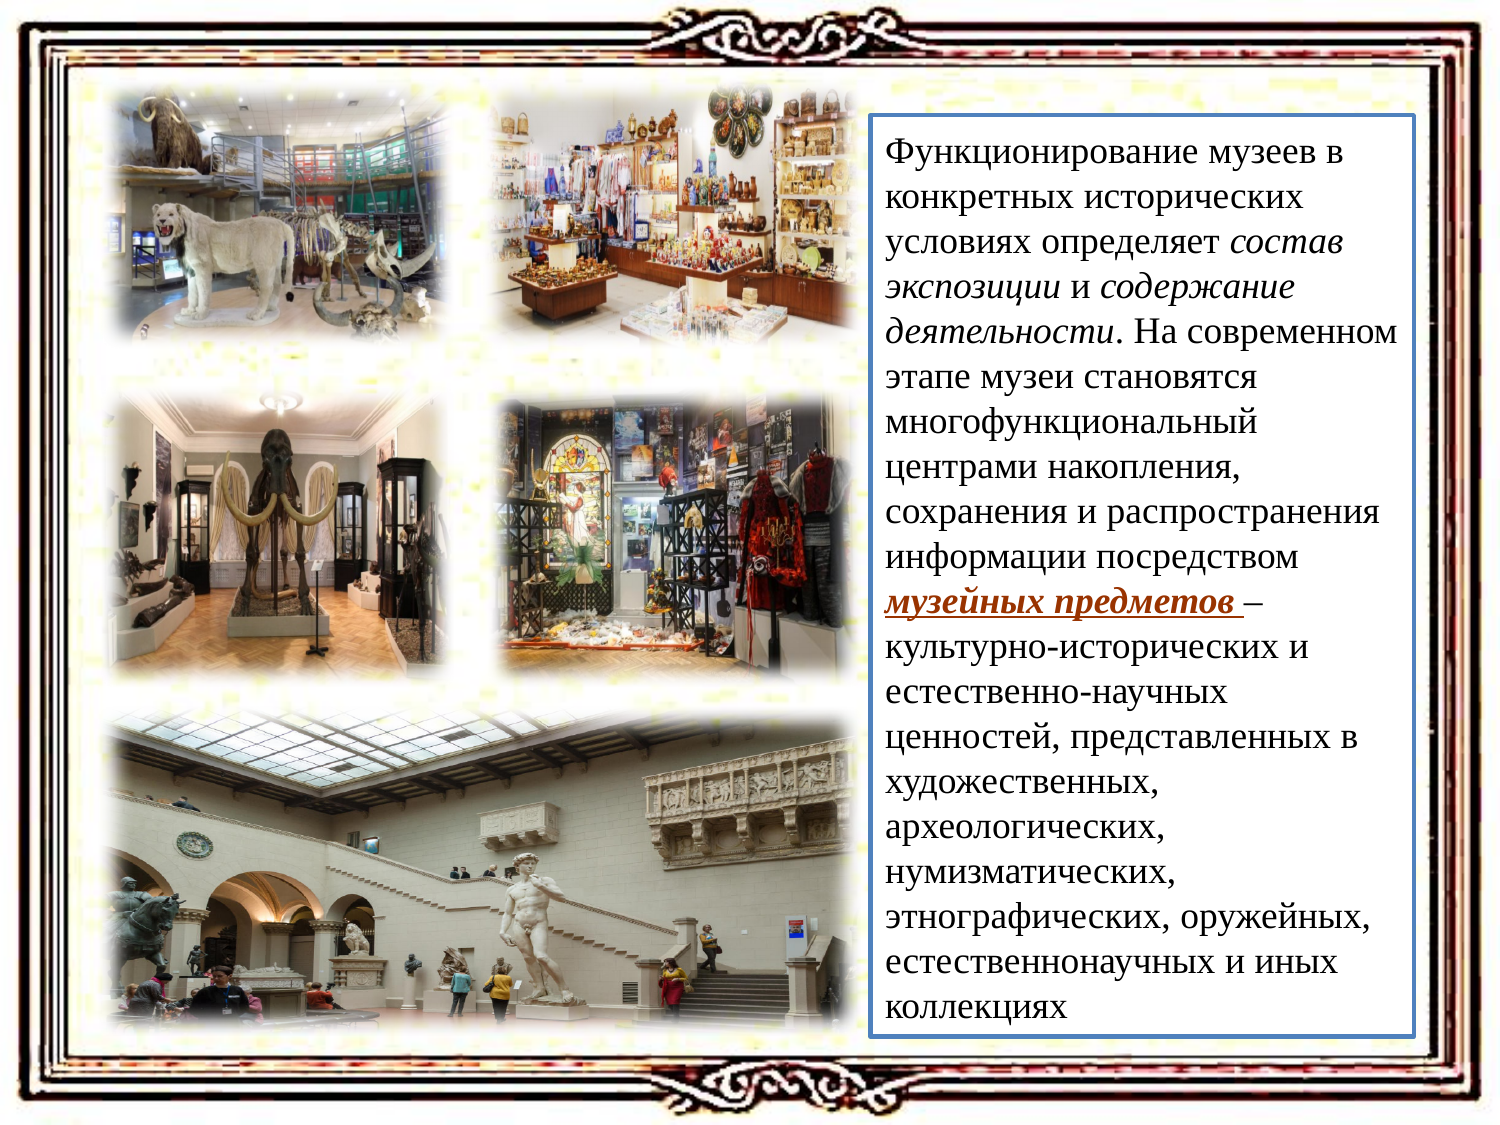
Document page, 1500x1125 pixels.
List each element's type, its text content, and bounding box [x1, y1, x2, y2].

picture [0, 0, 1500, 1125]
text_box Функционирование музеев в конкретных исторических условиях определяет состав экспозиции и содержание деятельности. На современном этапе музеи становятся многофункциональный центрами накопления, сохранения и распространения информации посредством музейных предметов – культурно-исторических и естественно-научных ценностей, представленных в художественных, археологических, нумизматических, этнографических, оружейных, естественнонаучных и иных коллекциях [868, 113, 1416, 1039]
